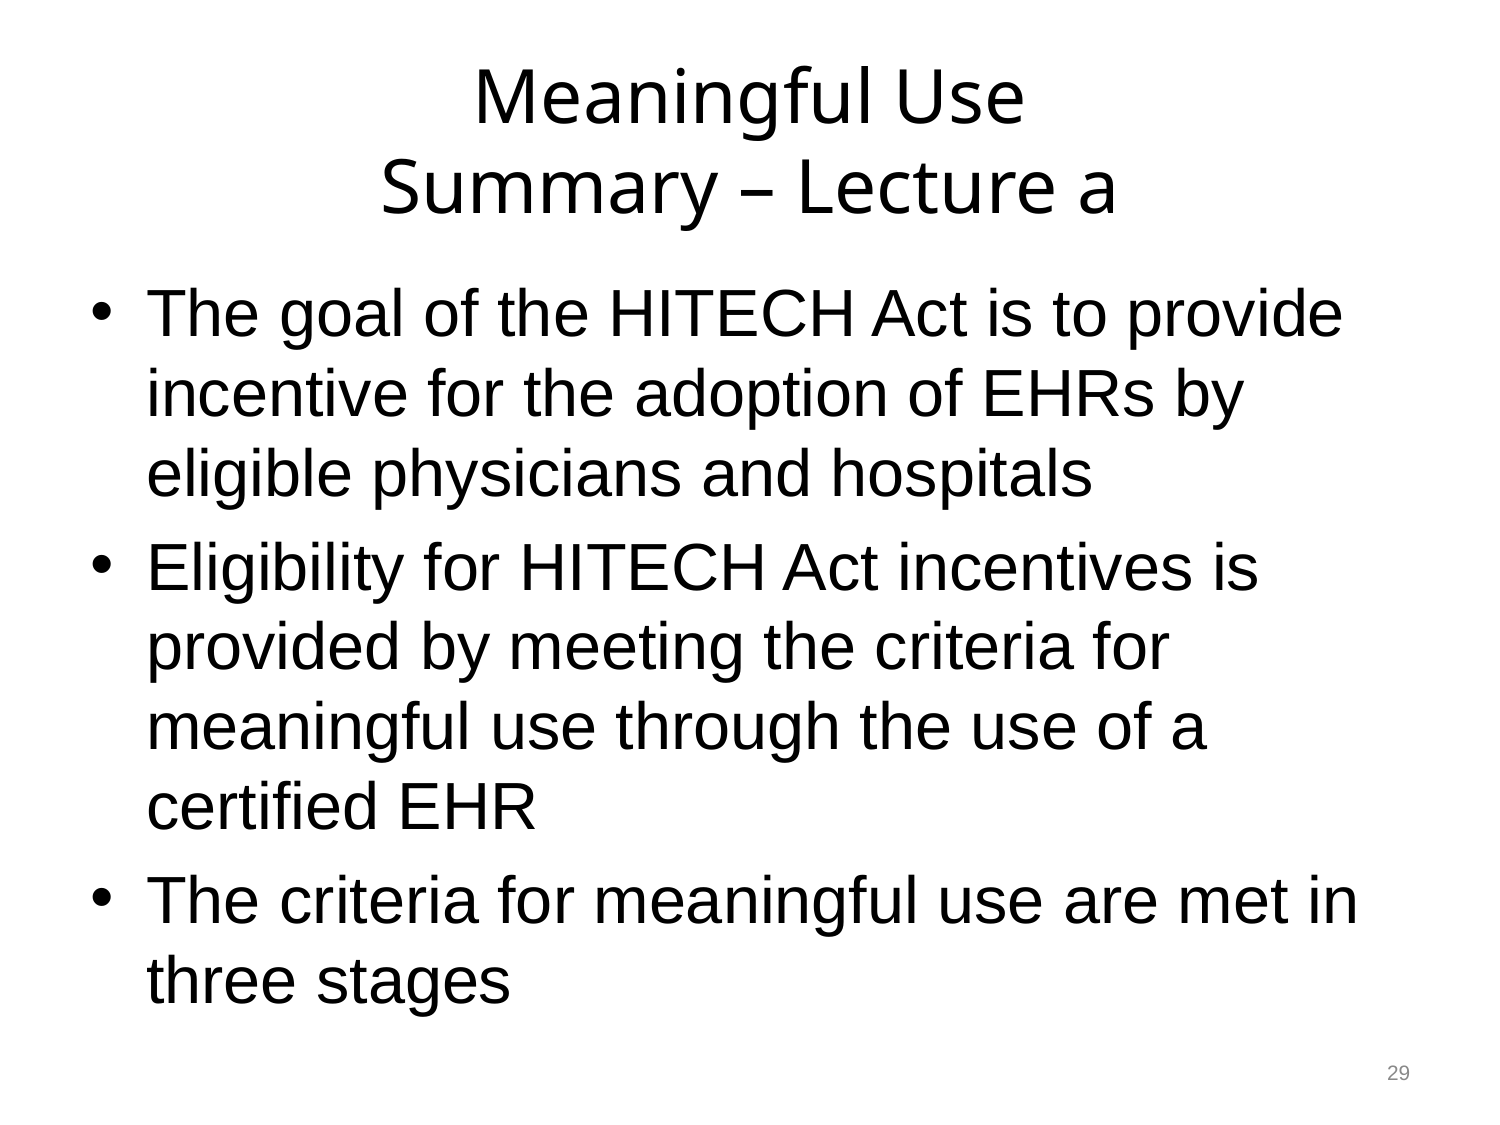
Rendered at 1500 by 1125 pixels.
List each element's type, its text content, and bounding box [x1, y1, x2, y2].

list The goal of the HITECH Act is to provide incentive for the adoption of EHRs by eligible physicians and hospitals Eligibility for HITECH Act incentives is provided by meeting the criteria for meaningful use through the use of a certified EHR The criteria for meaningful use are met in three stages [75, 262, 1425, 1013]
slide_number 29 [1341, 1027, 1425, 1118]
title Meaningful Use Summary – Lecture a [75, 45, 1425, 233]
